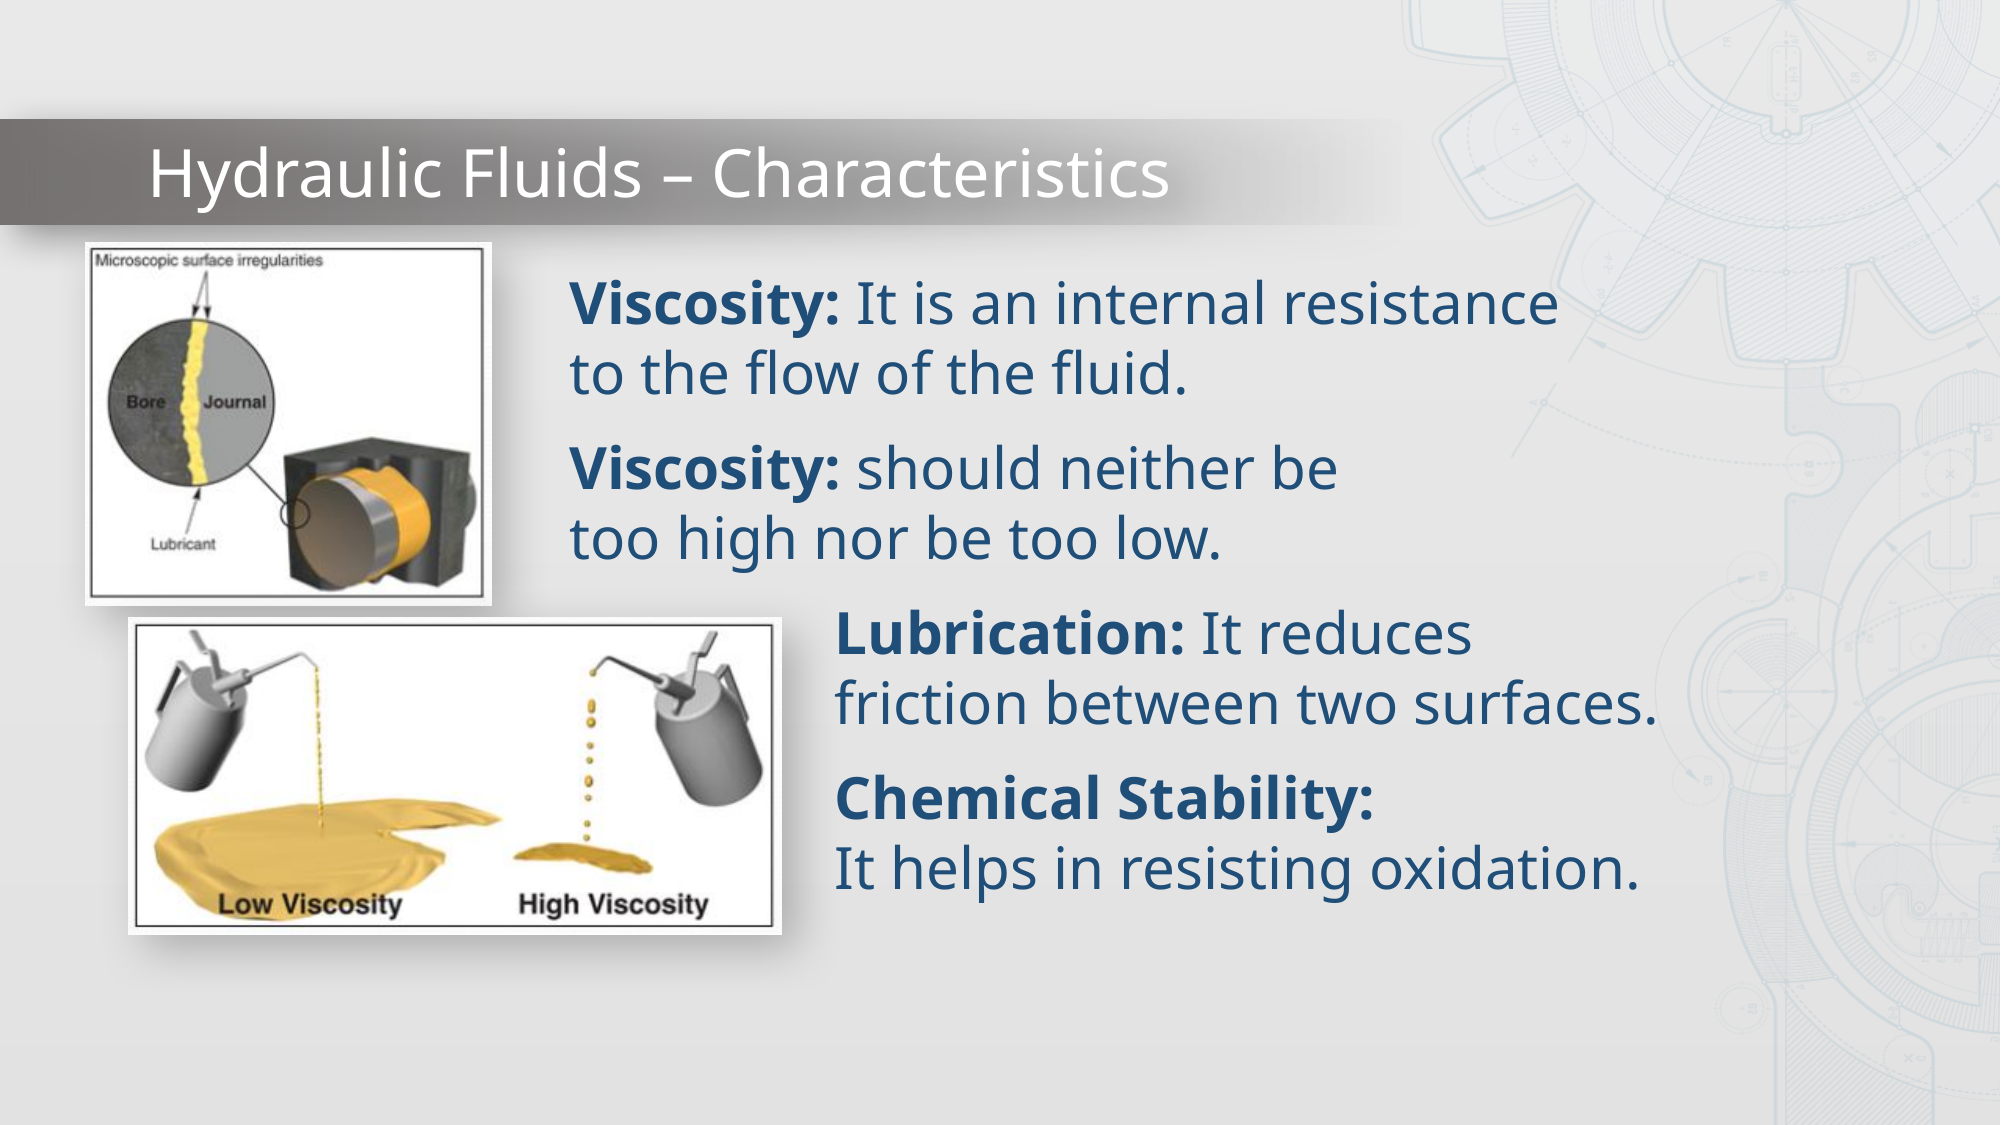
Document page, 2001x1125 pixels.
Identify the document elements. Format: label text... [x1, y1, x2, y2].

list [128, 617, 782, 935]
title Hydraulic Fluids – Characteristics [0, 119, 1404, 225]
picture [85, 242, 492, 606]
list Viscosity: It is an internal resistance to the flow of the fluid. Viscosity: should neither be too high nor be too low. Lubrication: It reduces friction between two surfaces. Chemical Stability: It helps in resisting oxidation. [554, 258, 1798, 935]
